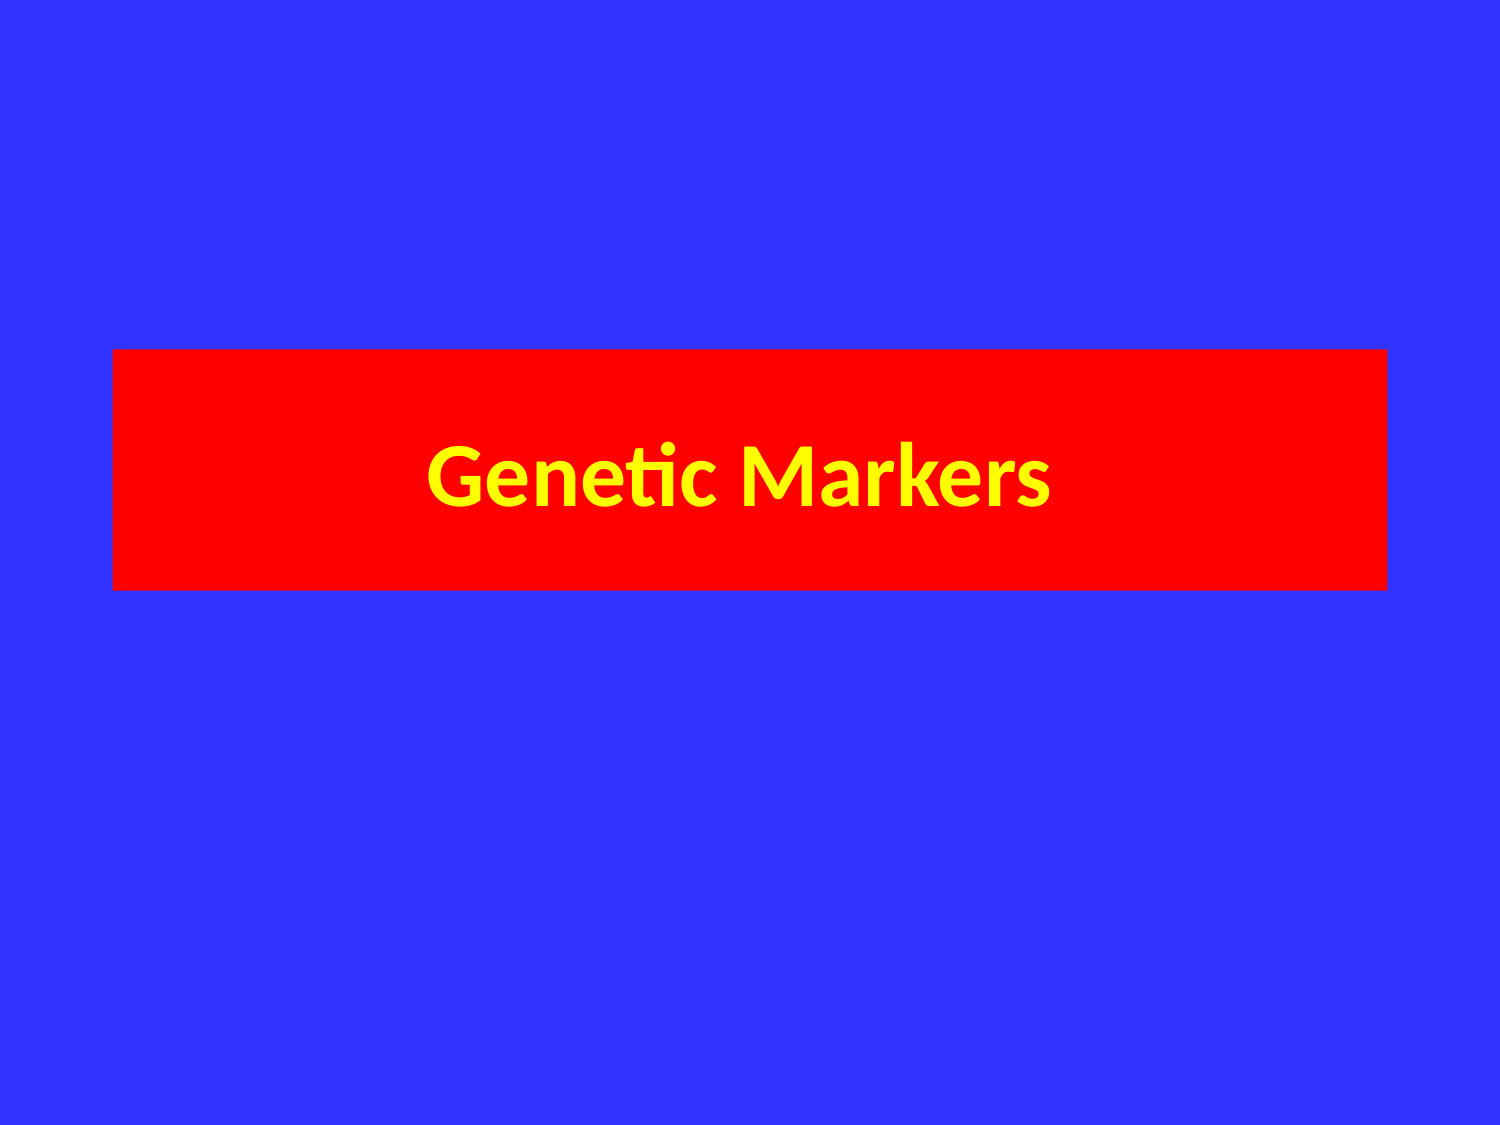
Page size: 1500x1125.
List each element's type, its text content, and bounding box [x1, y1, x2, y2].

title Genetic Markers [112, 349, 1388, 591]
